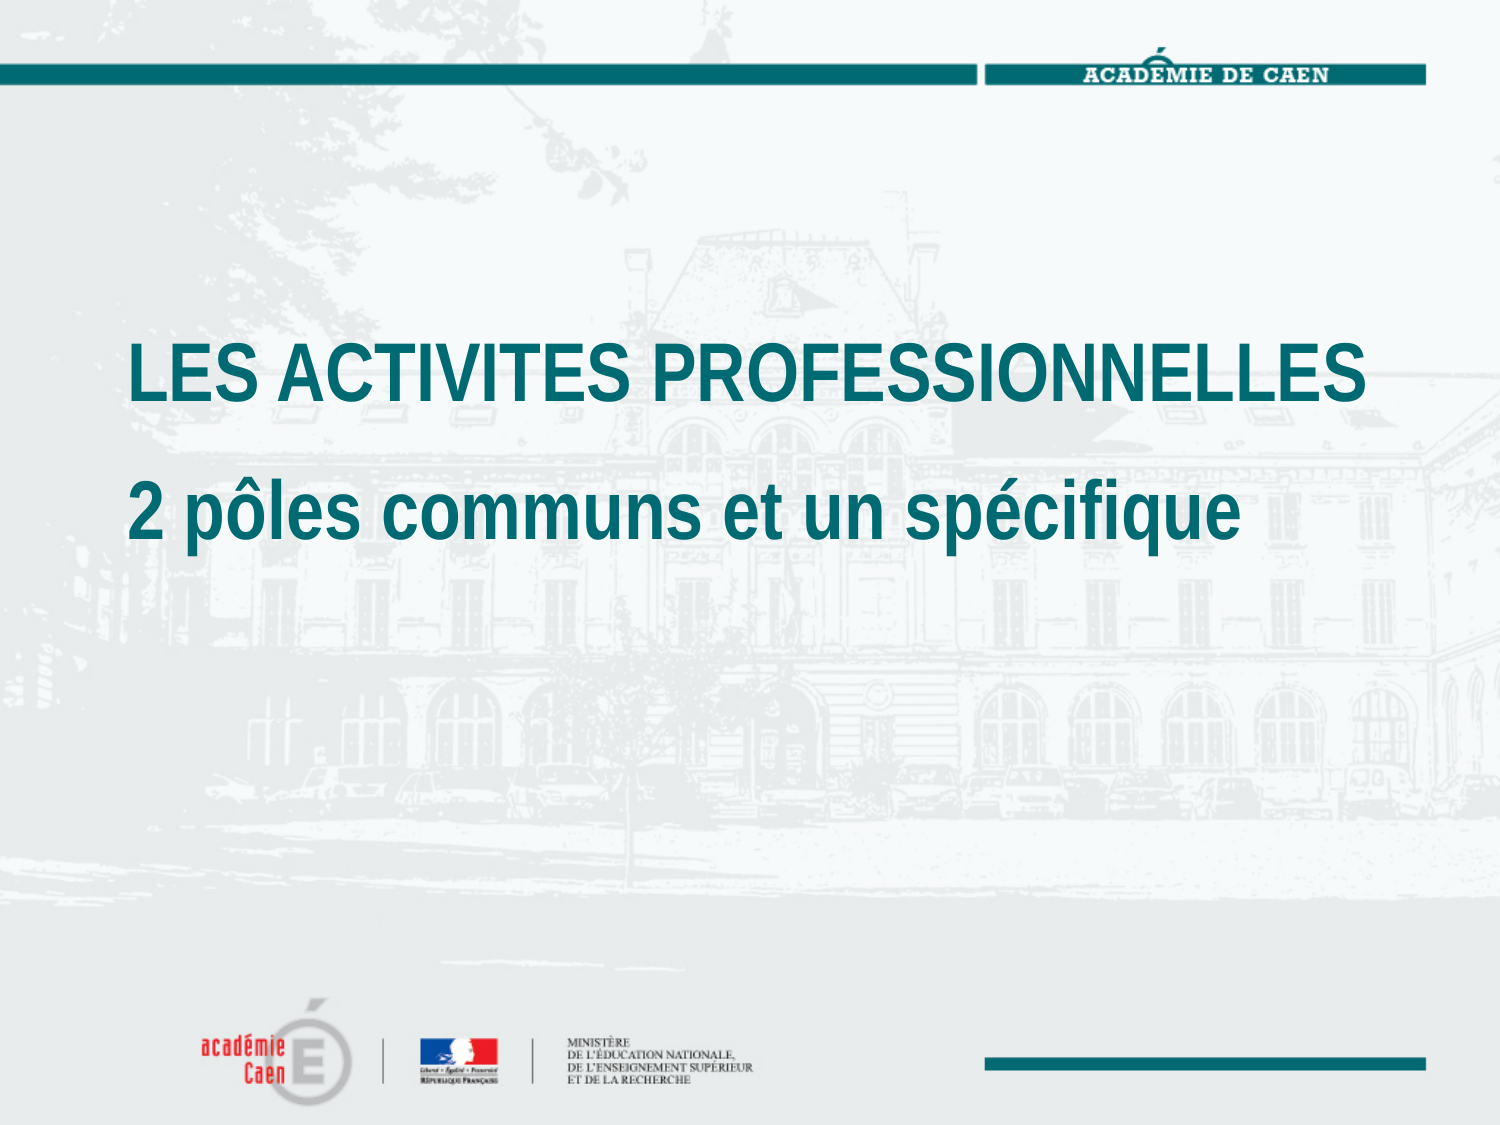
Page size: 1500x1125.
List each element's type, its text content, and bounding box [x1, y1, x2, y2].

text_box LES ACTIVITES PROFESSIONNELLES 2 pôles communs et un spécifique [112, 349, 1388, 574]
picture [0, 0, 1500, 1125]
